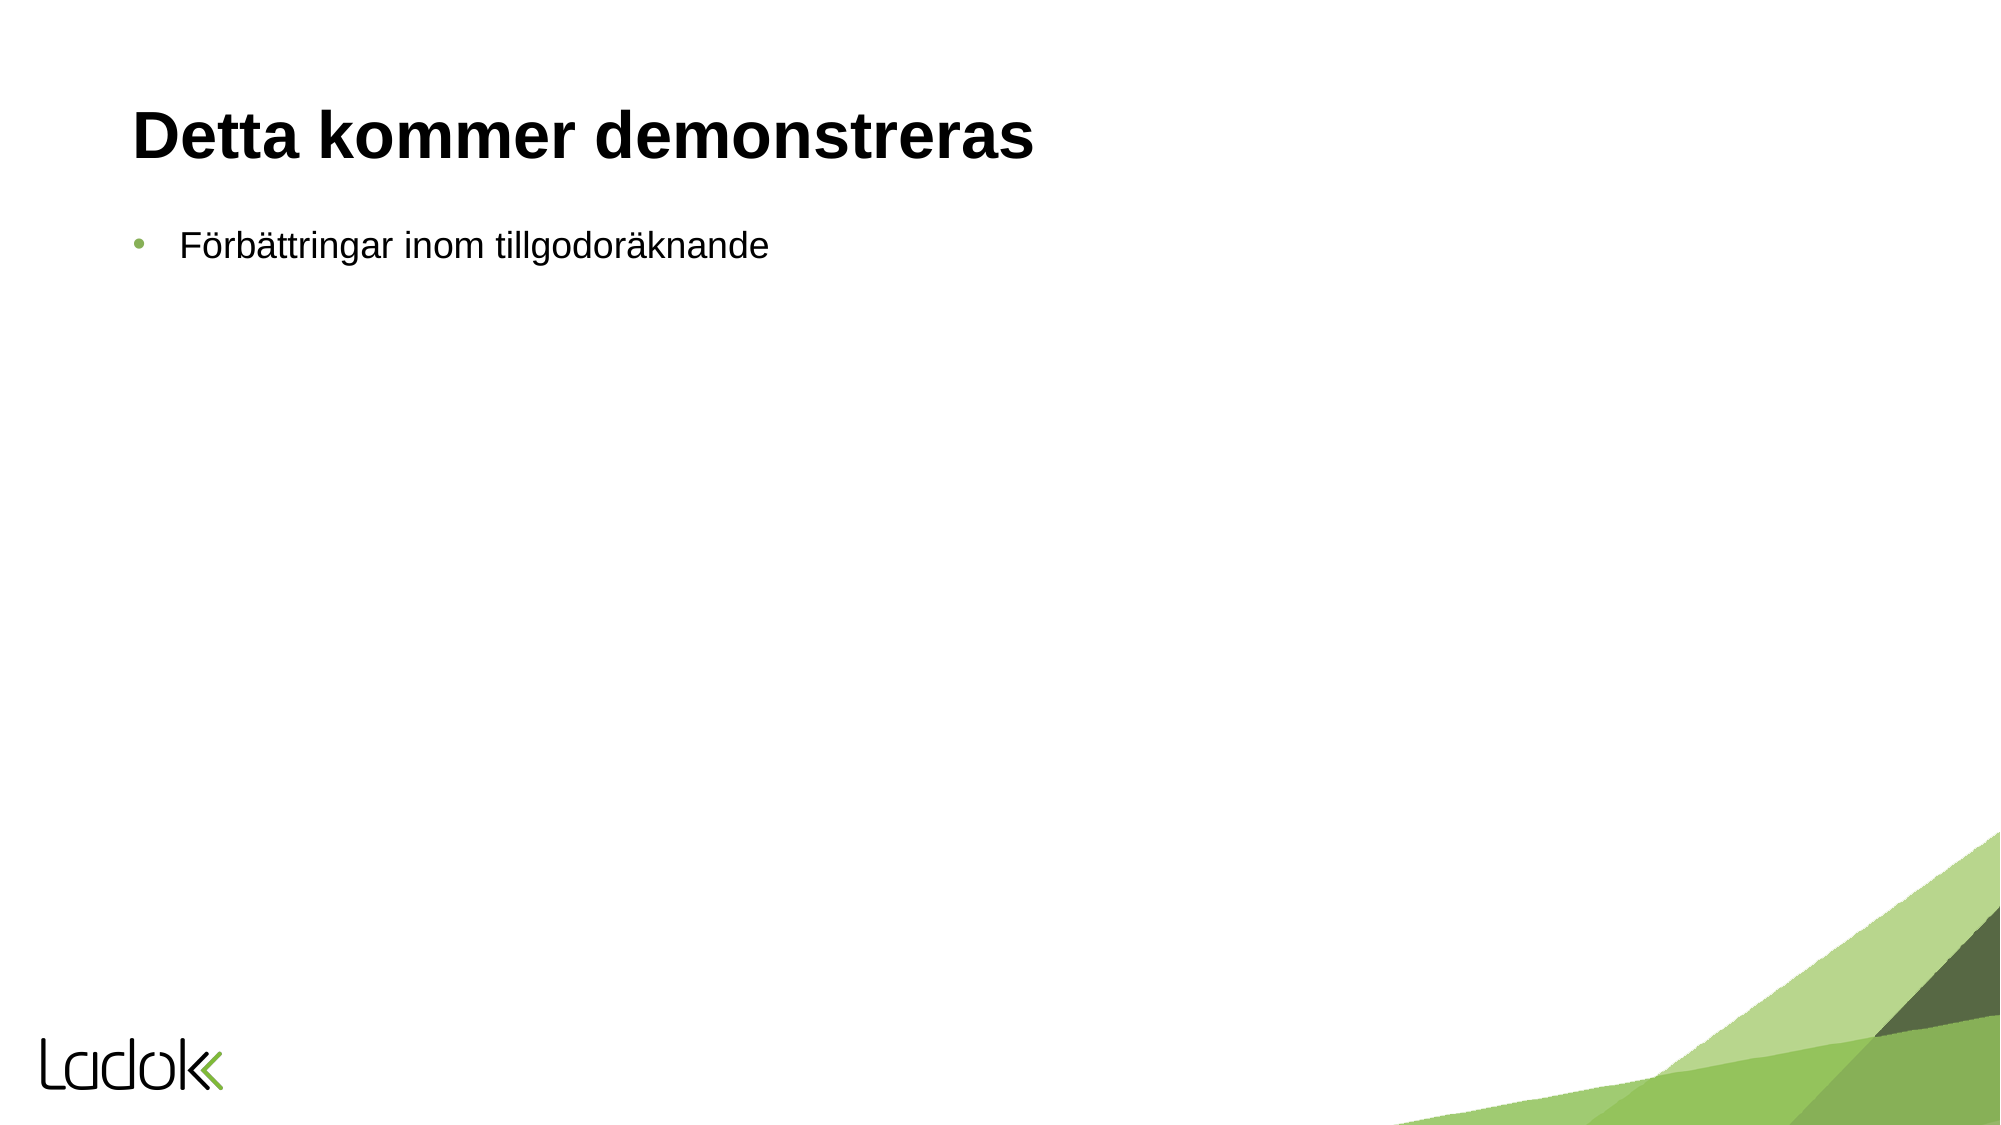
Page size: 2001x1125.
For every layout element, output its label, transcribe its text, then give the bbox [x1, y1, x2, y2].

title Detta kommer demonstreras [117, 94, 1783, 213]
picture [41, 1038, 224, 1091]
picture [1275, 832, 2000, 1125]
list Förbättringar inom tillgodoräknande [117, 213, 1783, 854]
